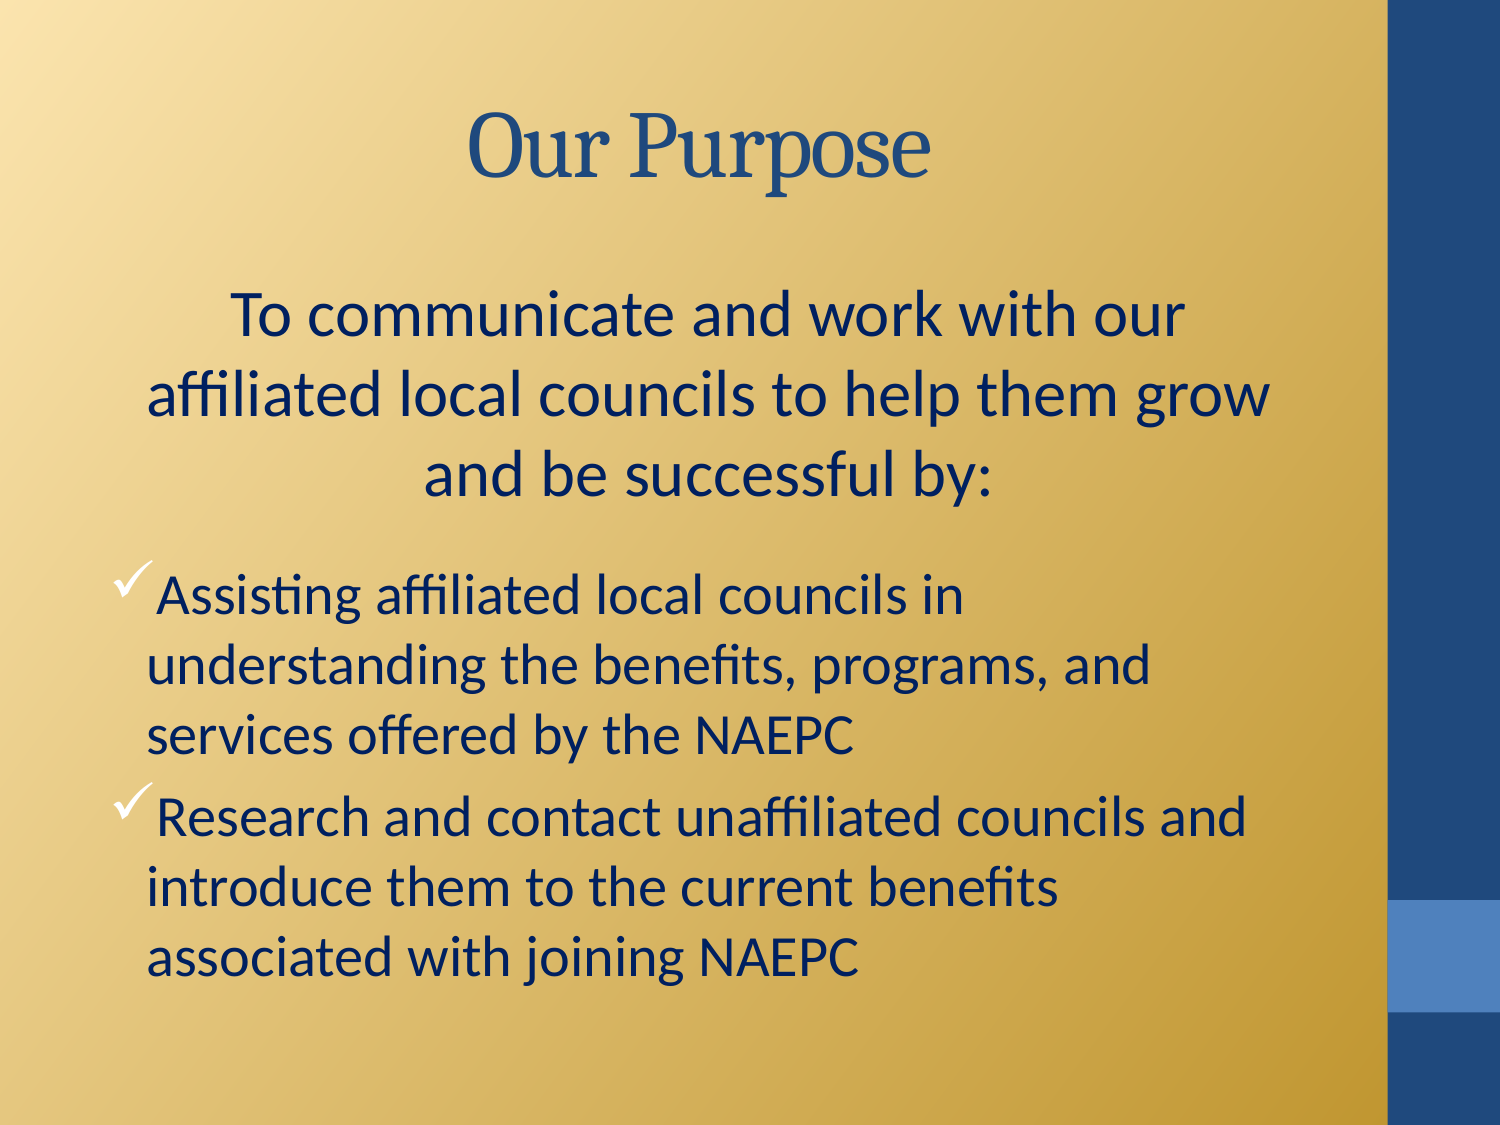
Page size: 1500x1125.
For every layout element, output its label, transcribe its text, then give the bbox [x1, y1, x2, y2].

title Our Purpose [75, 45, 1325, 233]
list To communicate and work with our affiliated local councils to help them grow and be successful by: Assisting affiliated local councils in understanding the benefits, programs, and services offered by the NAEPC Research and contact unaffiliated councils and introduce them to the current benefits associated with joining NAEPC [75, 262, 1325, 1050]
